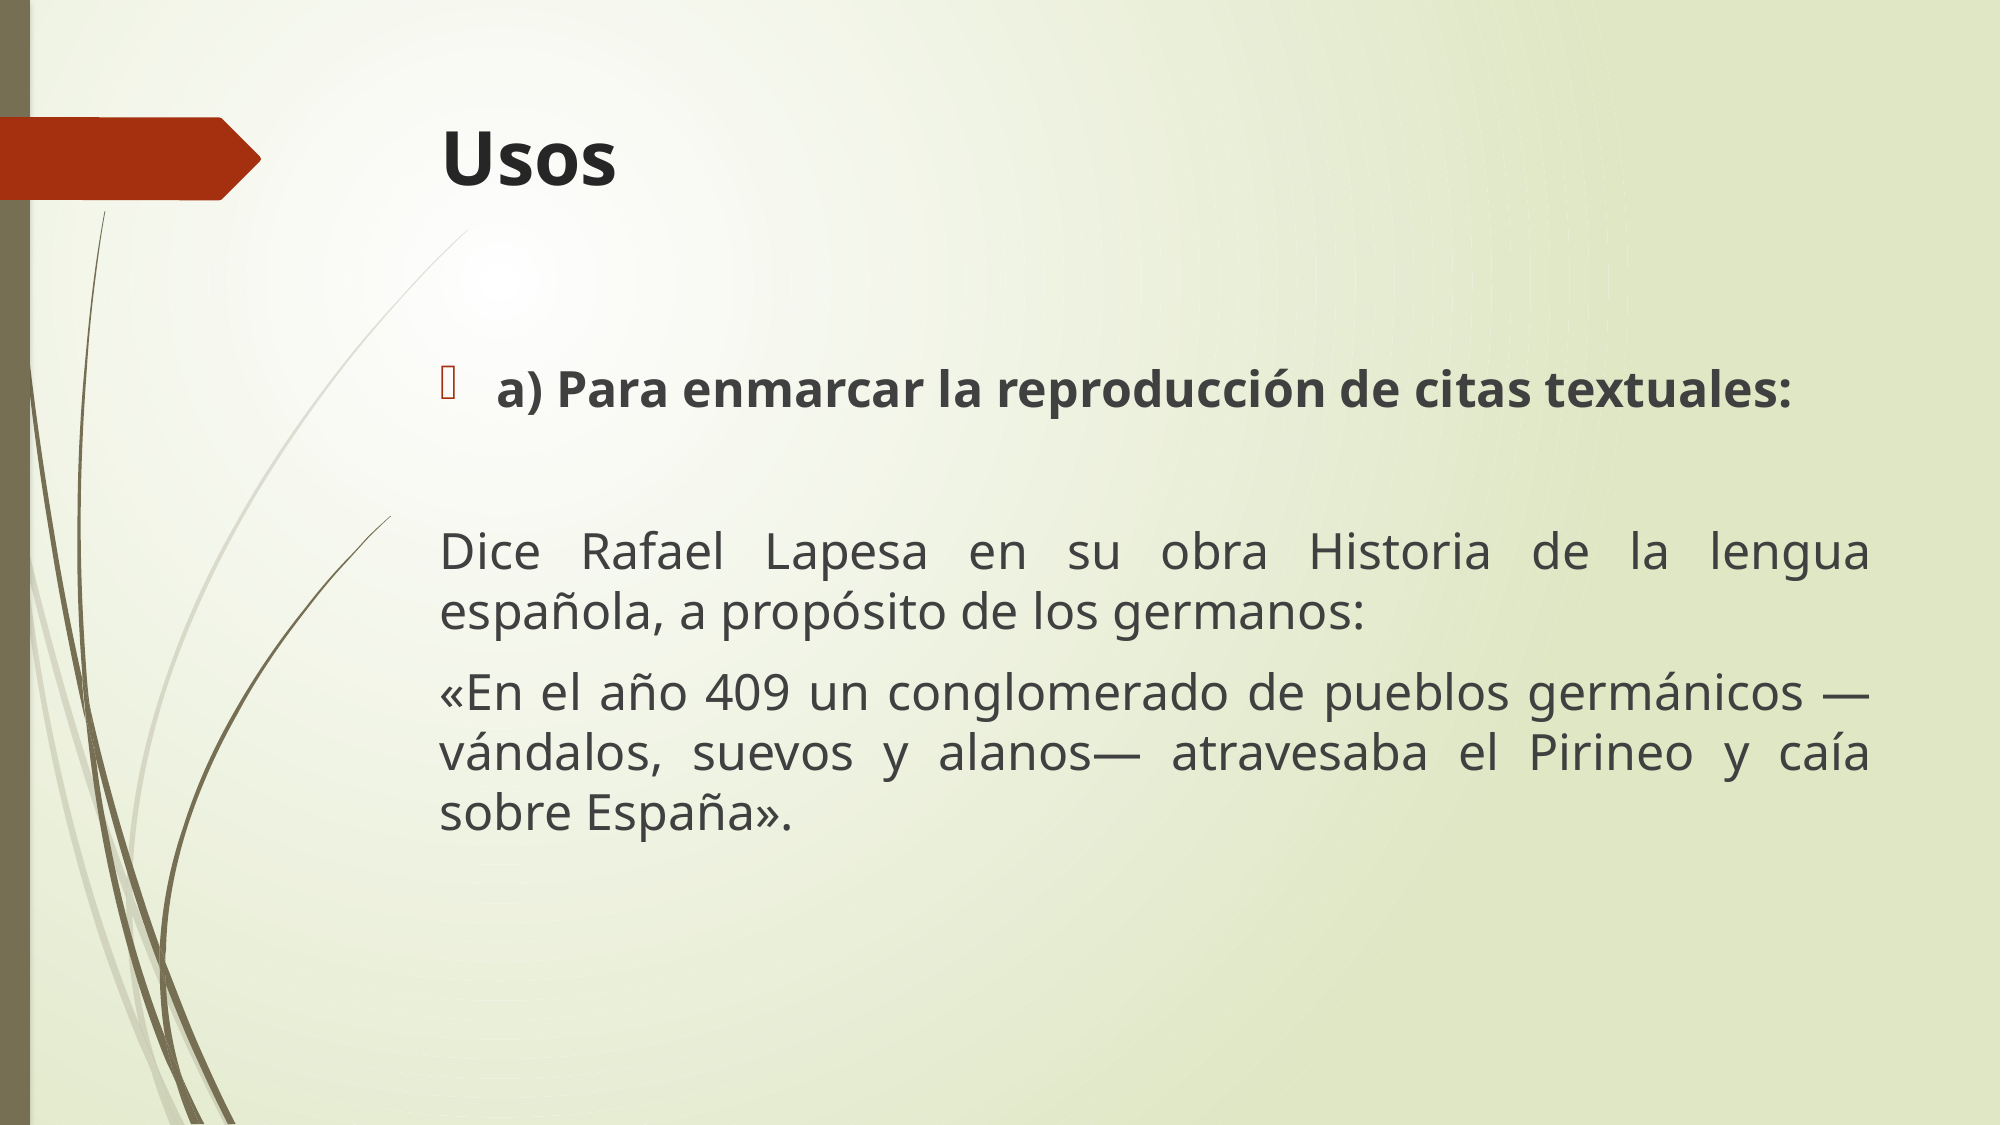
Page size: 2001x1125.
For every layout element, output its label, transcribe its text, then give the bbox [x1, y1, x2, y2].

title Usos [425, 102, 1888, 313]
list a) Para enmarcar la reproducción de citas textuales: Dice Rafael Lapesa en su obra Historia de la lengua española, a propósito de los germanos: «En el año 409 un conglomerado de pueblos germánicos —vándalos, suevos y alanos— atravesaba el Pirineo y caía sobre España». [424, 350, 1888, 970]
